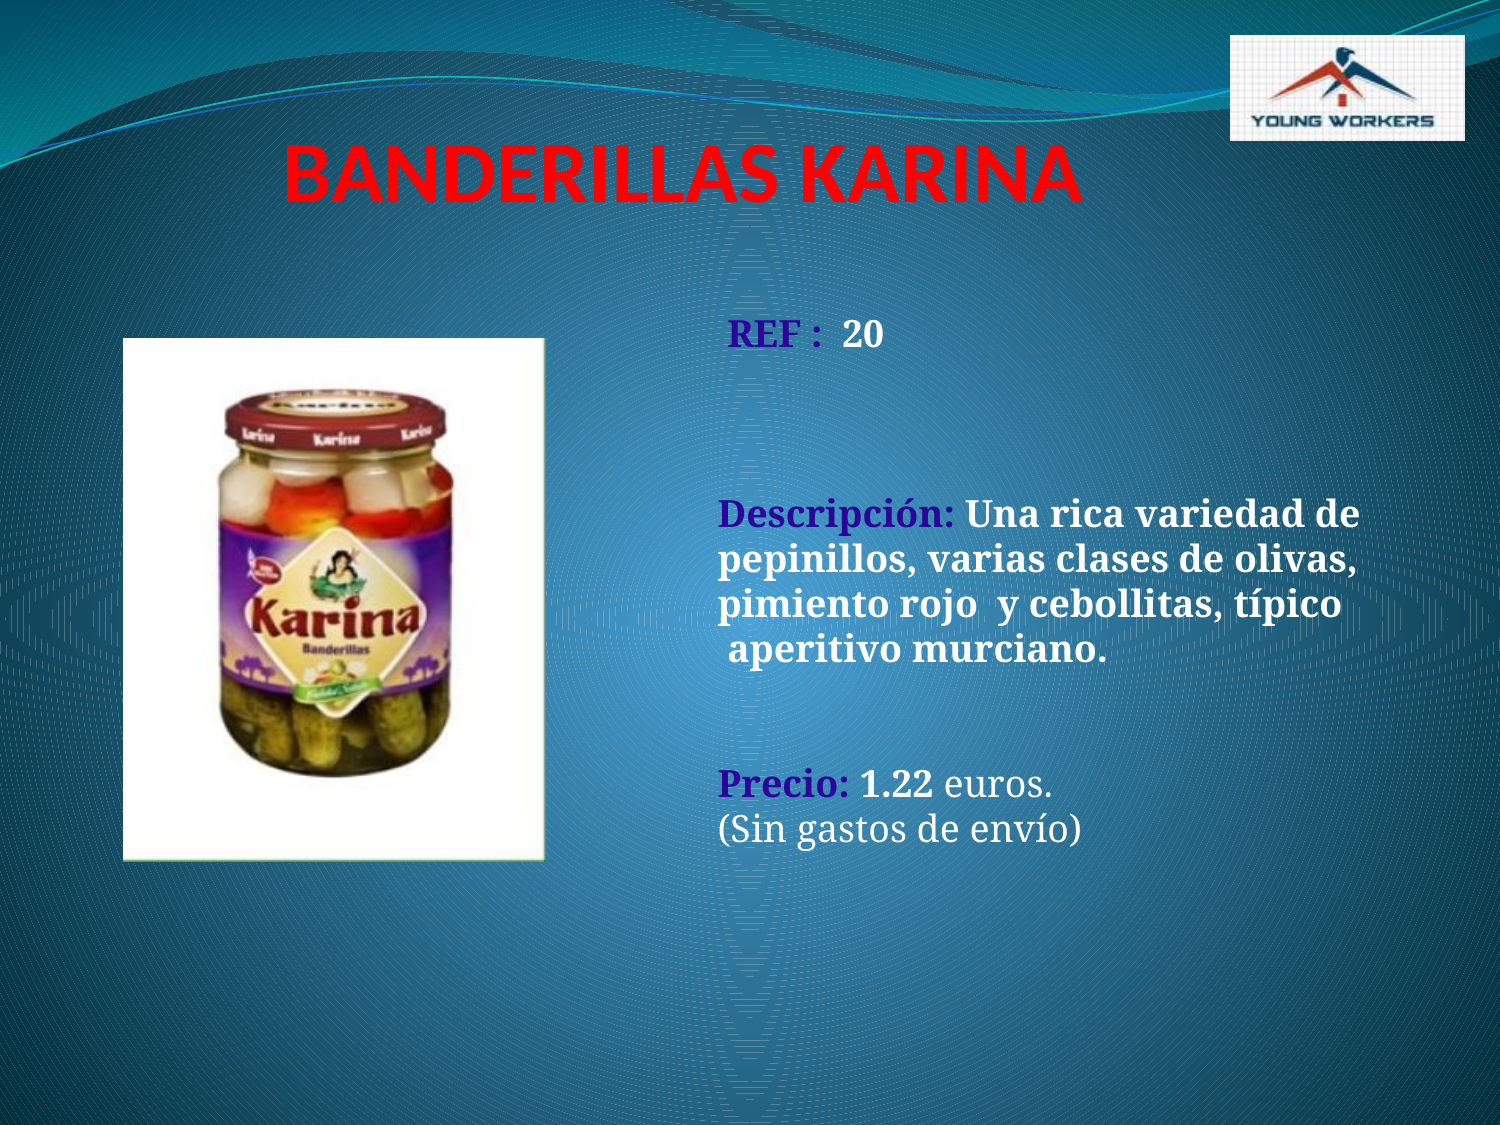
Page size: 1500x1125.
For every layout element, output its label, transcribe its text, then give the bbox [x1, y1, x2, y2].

subtitle [70, 246, 573, 1085]
title III. TEXTIL [116, 339, 552, 874]
title BANDERILLAS KARINA [194, 30, 1176, 220]
picture [123, 337, 546, 862]
picture [1230, 34, 1465, 141]
text_box REF : 20 Descripción: Una rica variedad de pepinillos, varias clases de olivas, pimiento rojo y cebollitas, típico aperitivo murciano. Precio: 1.22 euros. (Sin gastos de envío) [702, 302, 1400, 858]
